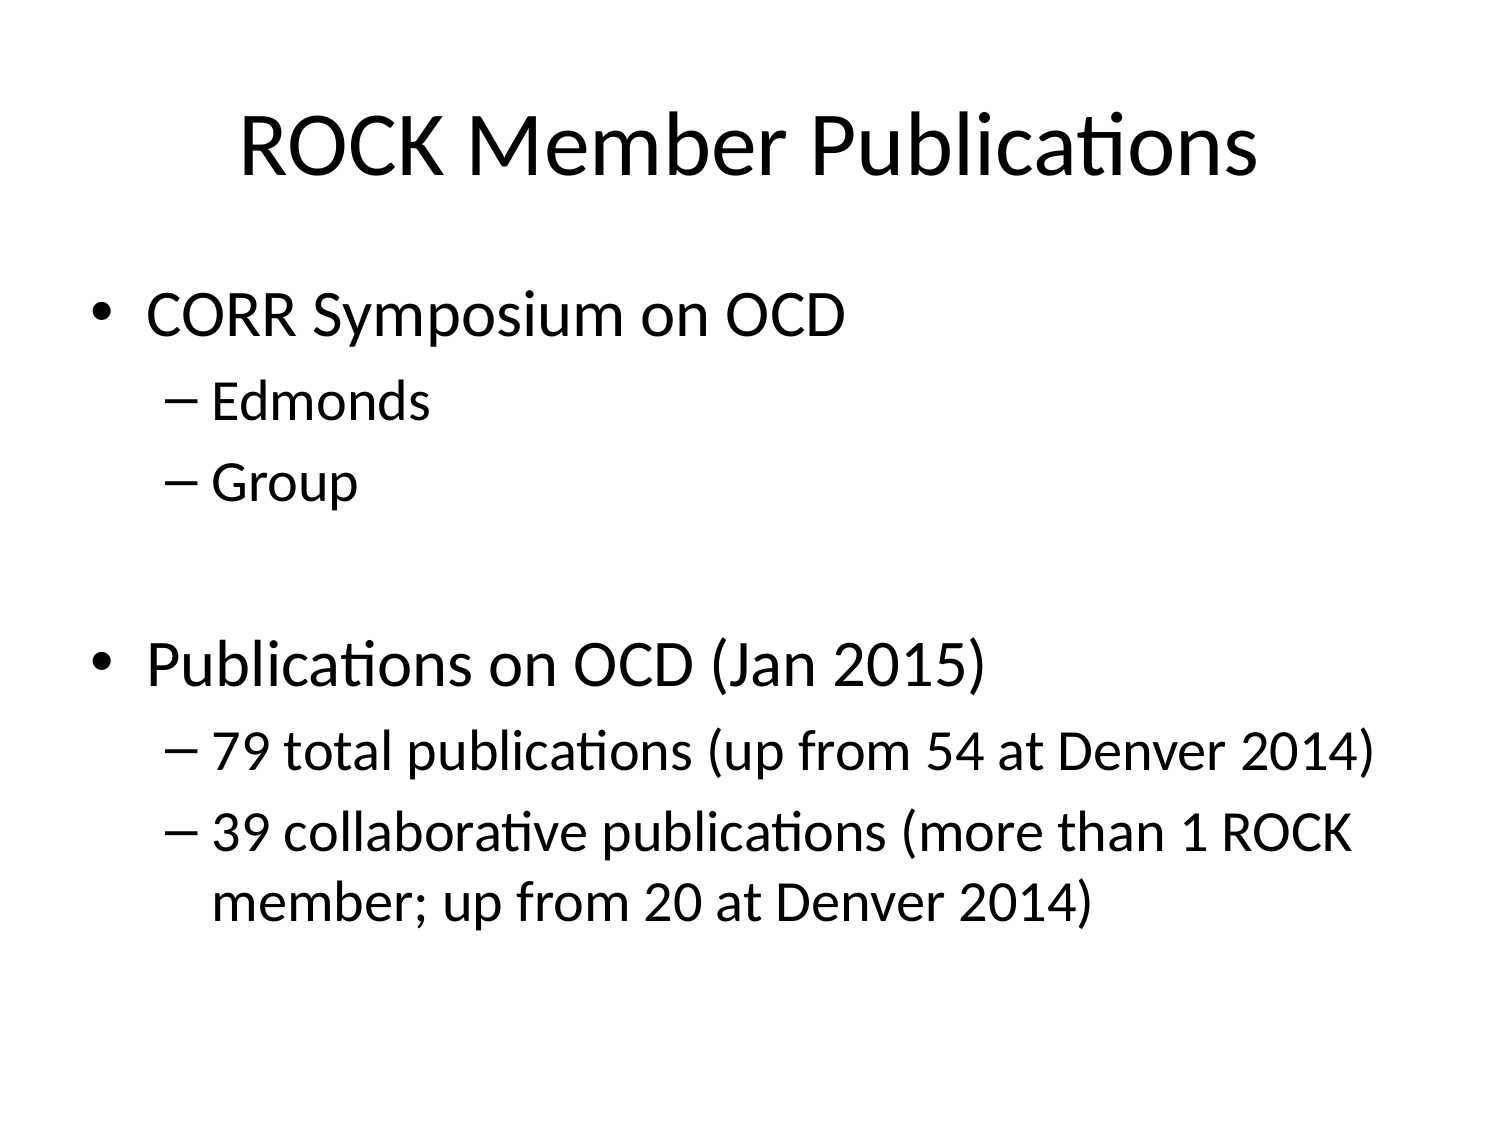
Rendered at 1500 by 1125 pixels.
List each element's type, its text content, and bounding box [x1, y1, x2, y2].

list CORR Symposium on OCD Edmonds Group Publications on OCD (Jan 2015) 79 total publications (up from 54 at Denver 2014) 39 collaborative publications (more than 1 ROCK member; up from 20 at Denver 2014) [75, 262, 1425, 1005]
title ROCK Member Publications [75, 45, 1425, 233]
